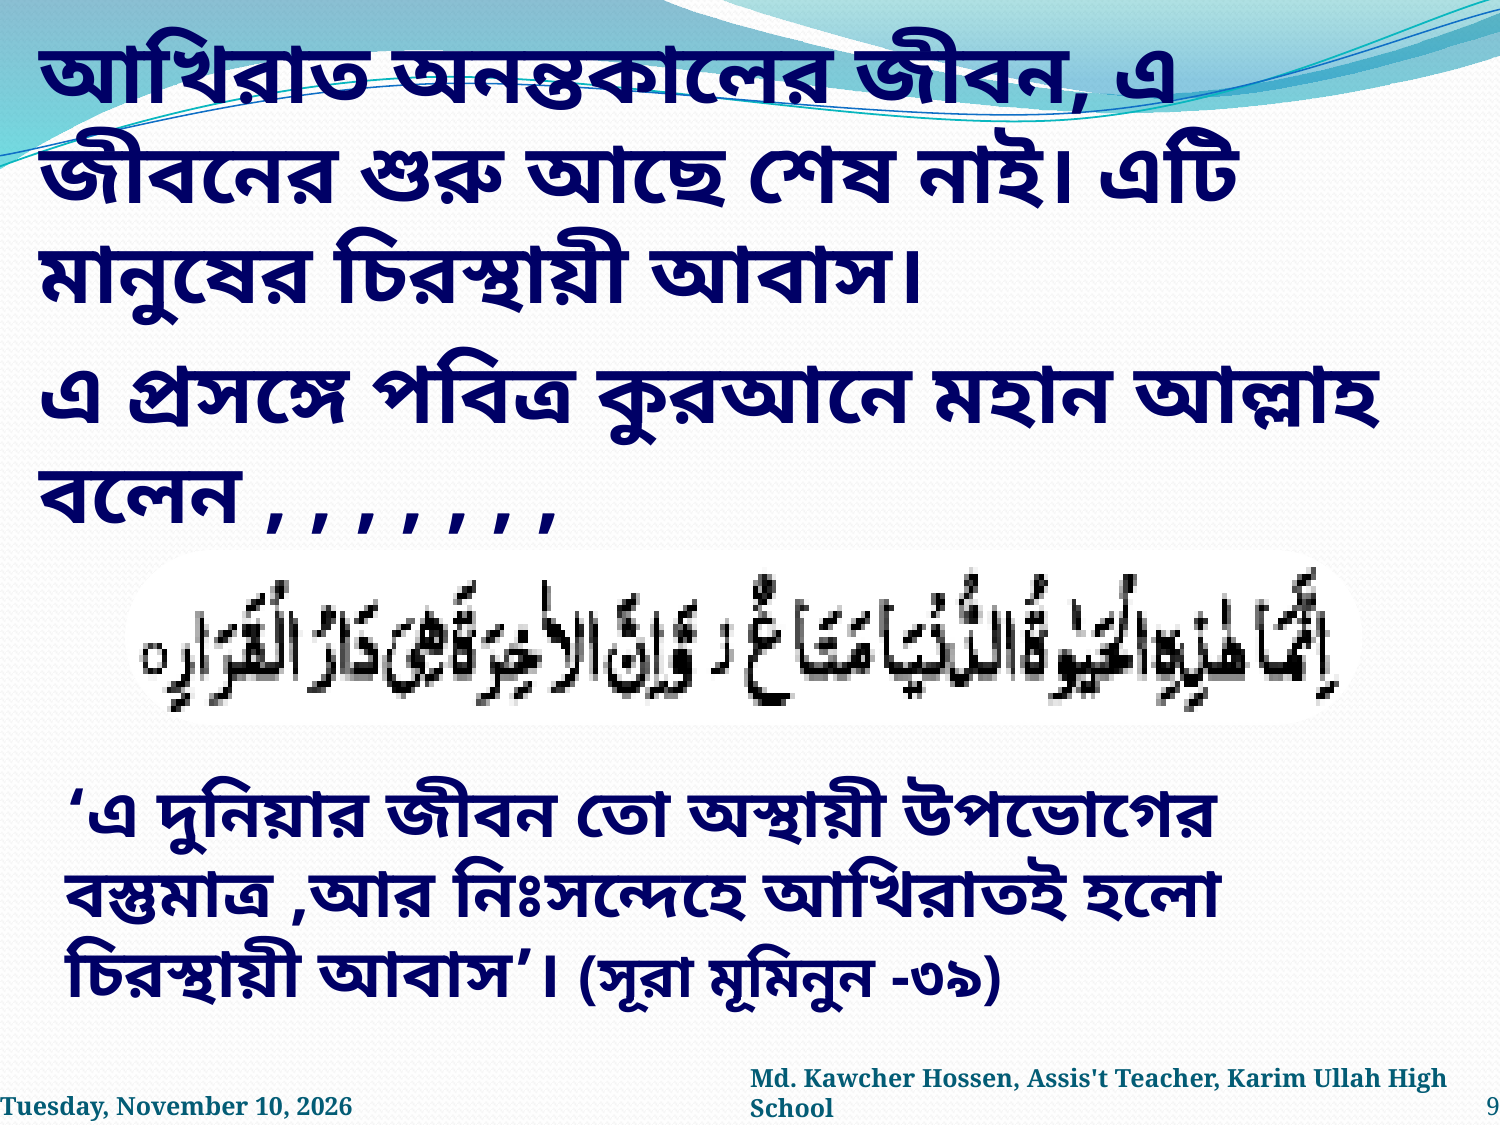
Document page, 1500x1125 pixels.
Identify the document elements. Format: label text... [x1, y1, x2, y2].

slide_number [0, 1065, 425, 1125]
slide_number 9 [1374, 1065, 1500, 1125]
text_box ‘এ দুনিয়ার জীবন তো অস্থায়ী উপভোগের বস্তুমাত্র ,আর নিঃসন্দেহে আখিরাতই হলো চিরস্থায়ী আবাস’। (সূরা মূমিনুন -৩৯) [49, 763, 1426, 1019]
text_box আখিরাত অনন্তকালের জীবন, এ জীবনের শুরু আছে শেষ নাই। এটি মানুষের চিরস্থায়ী আবাস। [24, 12, 1463, 328]
picture [124, 549, 1363, 726]
footer Md. Kawcher Hossen, Assis't Teacher, Karim Ullah High School [750, 1062, 1500, 1123]
text_box এ প্রসঙ্গে পবিত্র কুরআনে মহান আল্লাহ বলেন , , , , , , , [24, 332, 1463, 548]
